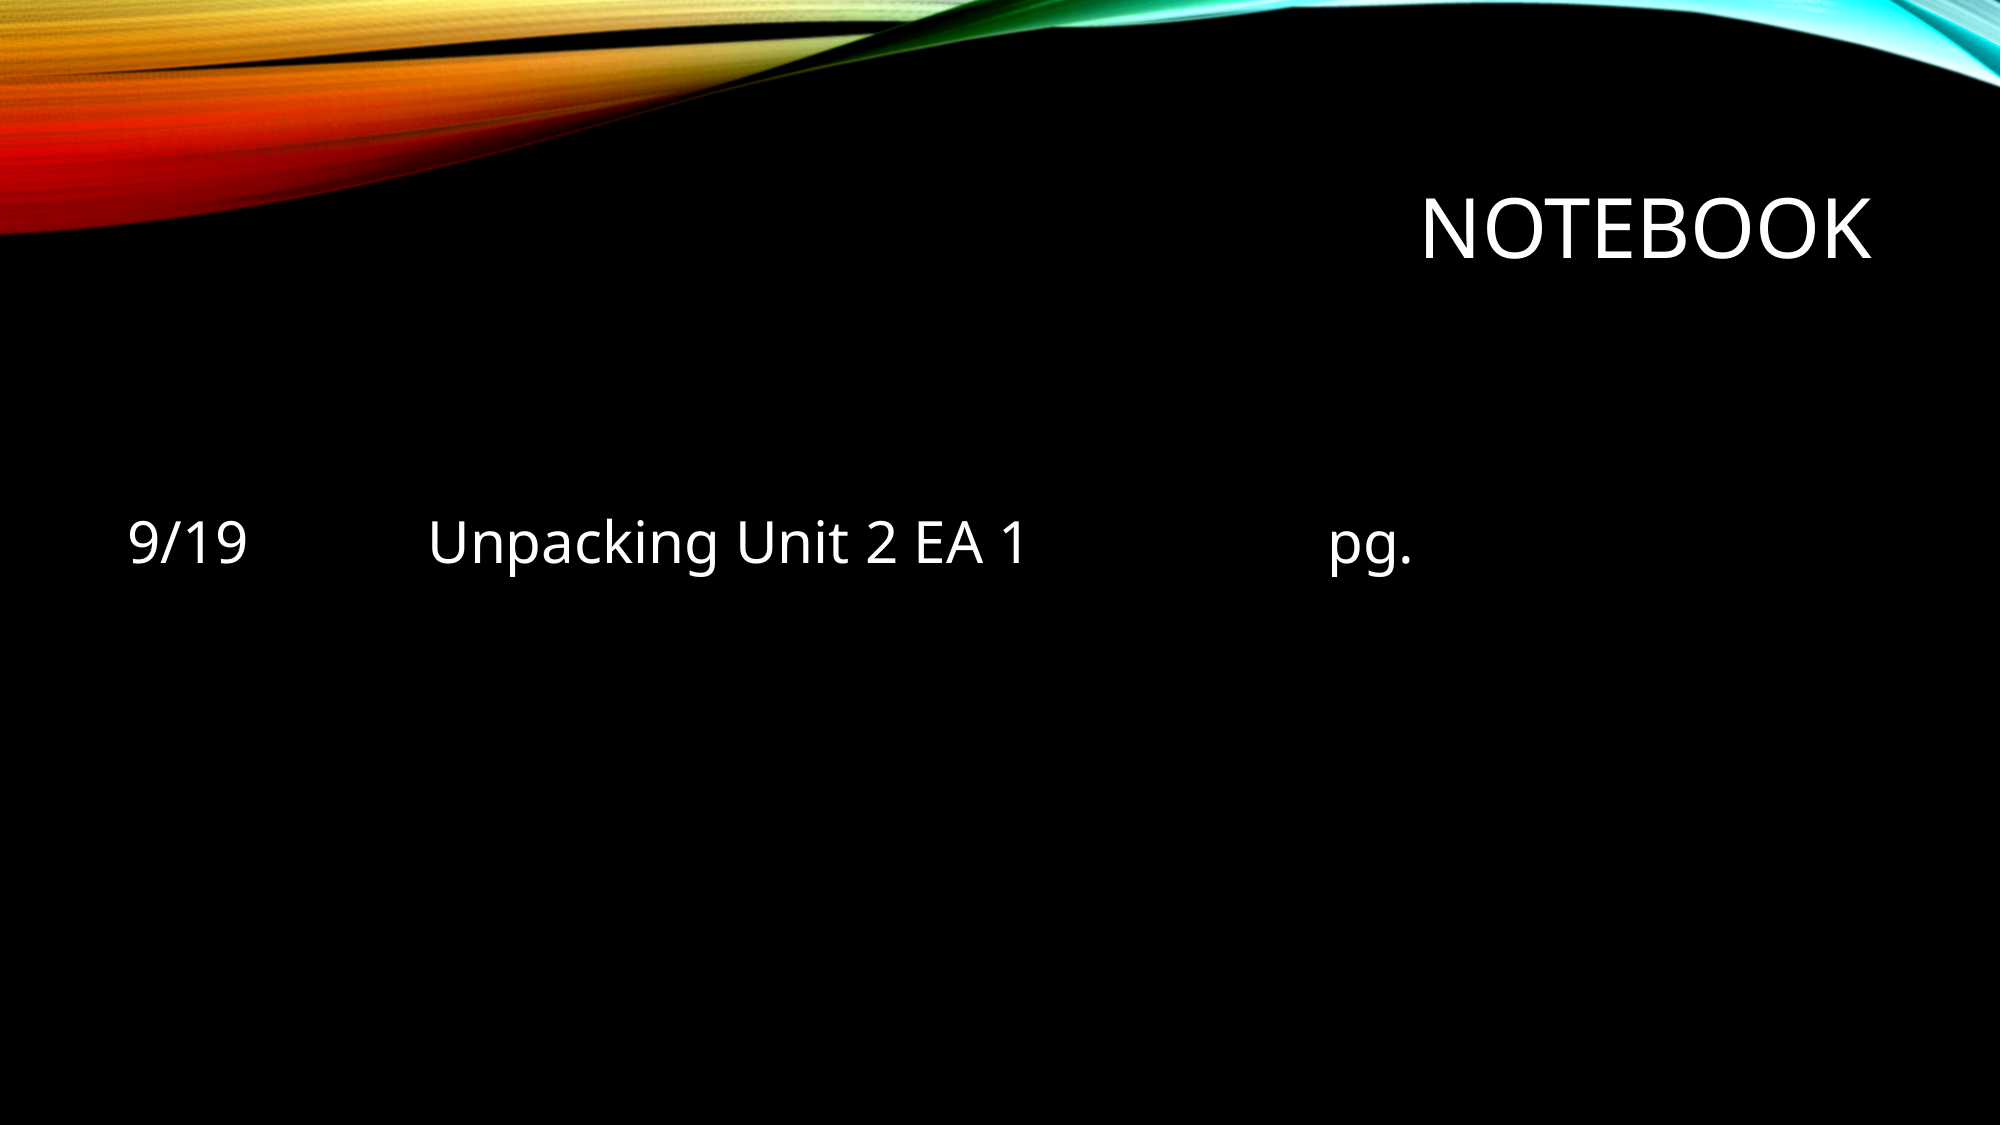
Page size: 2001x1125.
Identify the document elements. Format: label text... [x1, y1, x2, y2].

list 9/19 Unpacking Unit 2 EA 1 pg. [112, 360, 1888, 1021]
picture [0, 0, 2000, 237]
title Notebook [474, 125, 1888, 338]
